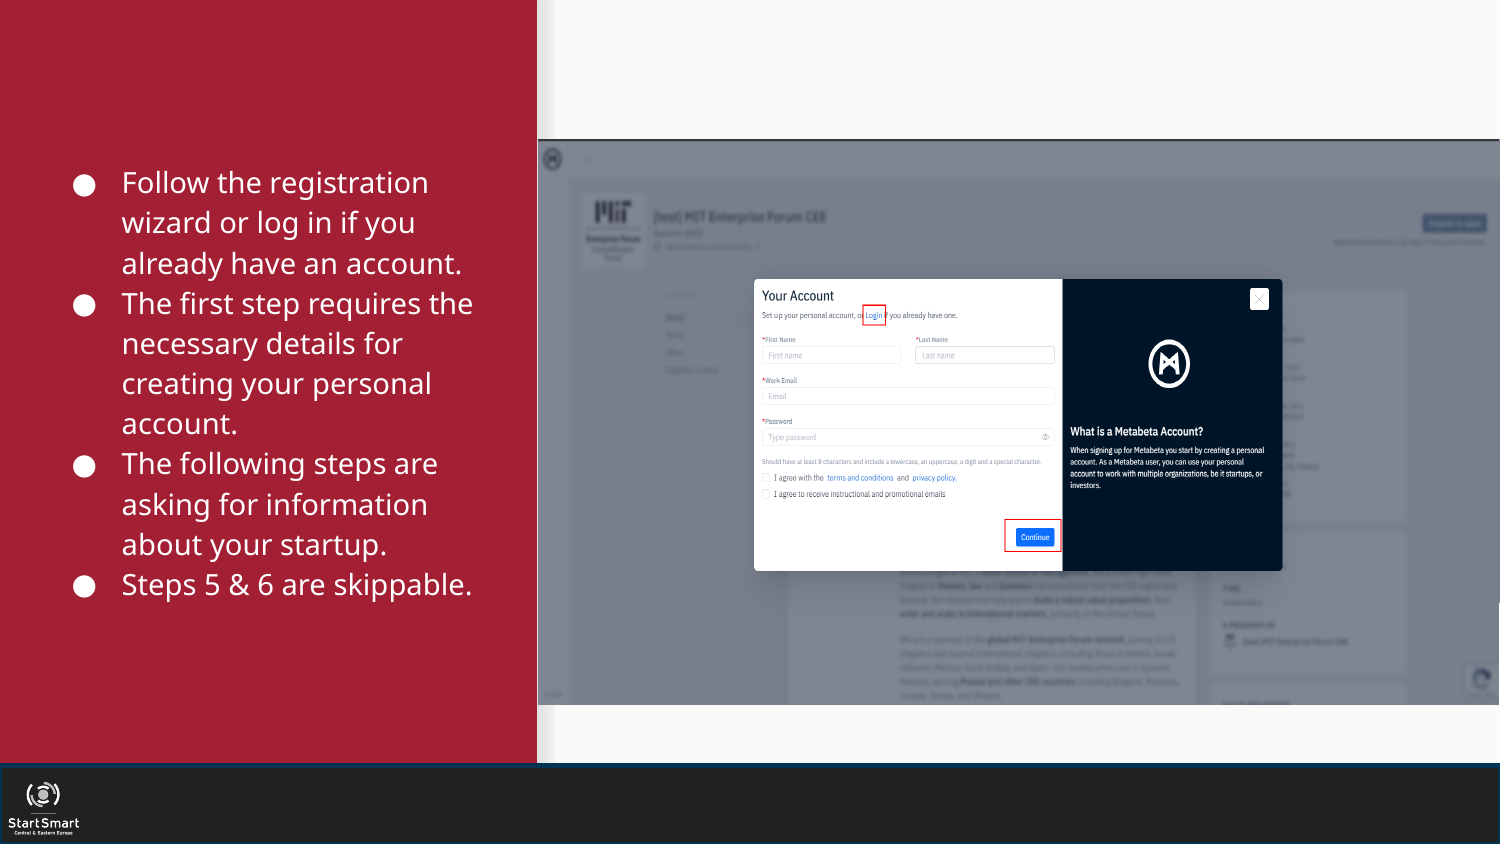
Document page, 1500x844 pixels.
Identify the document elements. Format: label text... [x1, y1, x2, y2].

picture [538, 139, 1500, 705]
list Follow the registration wizard or log in if you already have an account. The first step requires the necessary details for creating your personal account. The following steps are asking for information about your startup. Steps 5 & 6 are skippable. [31, 0, 526, 744]
picture [0, 765, 87, 844]
text_box [84, 763, 1500, 844]
